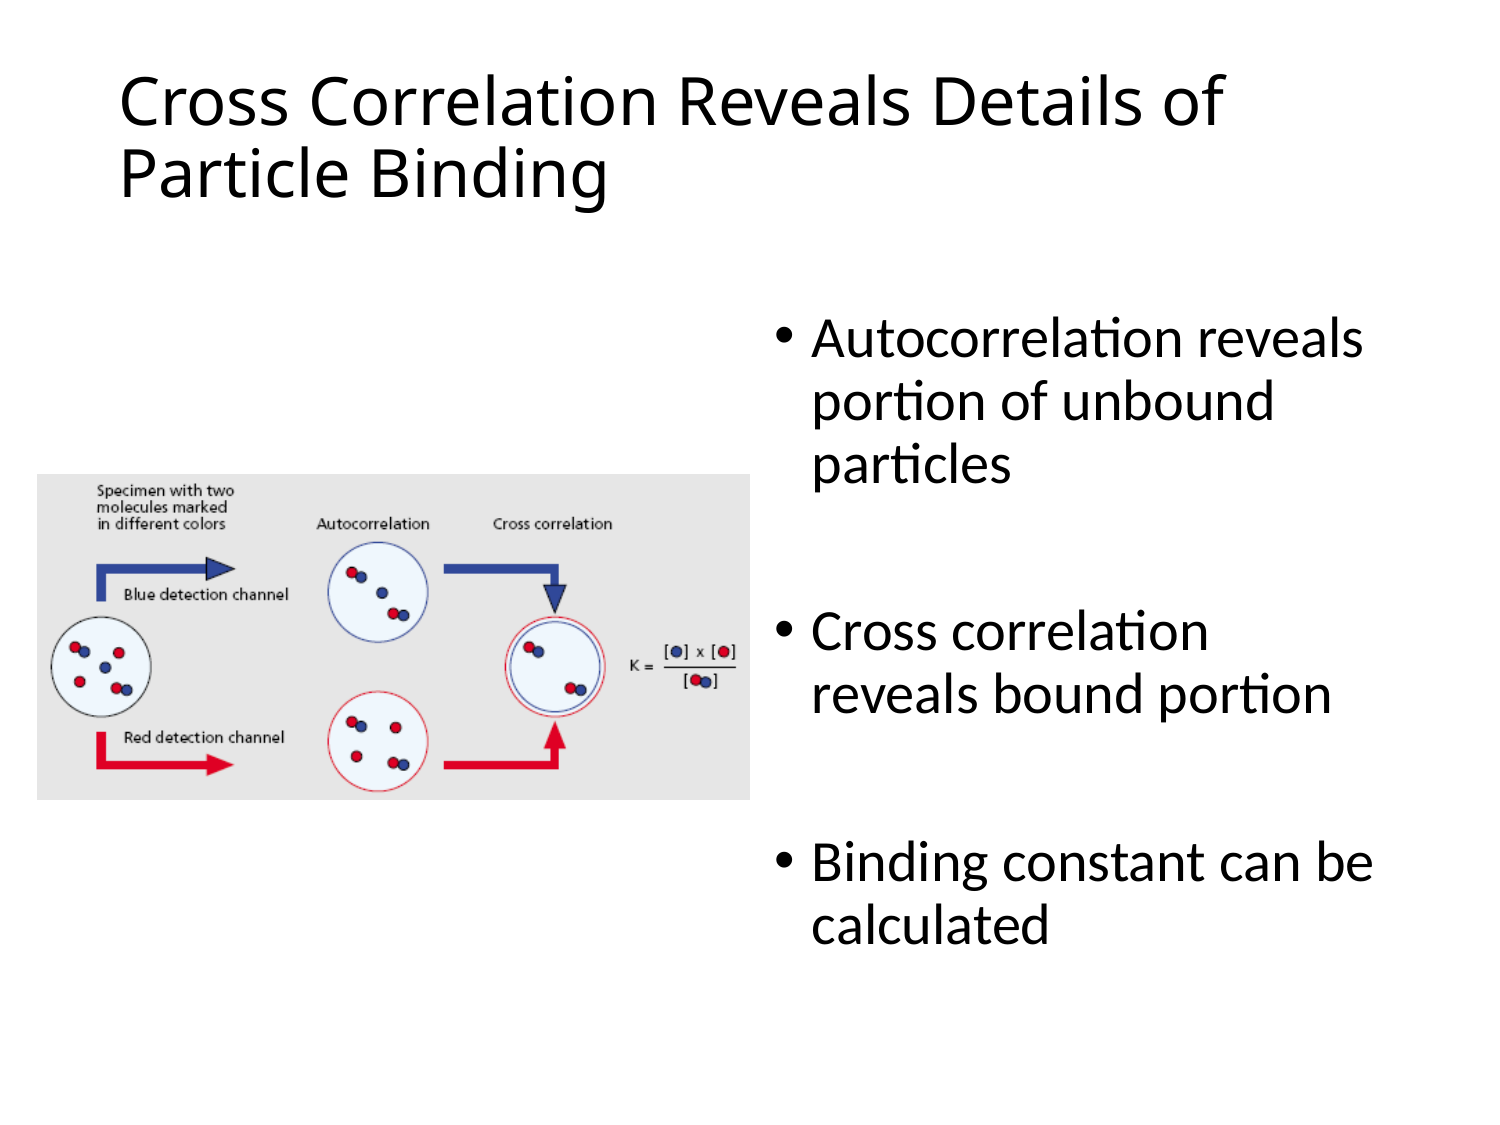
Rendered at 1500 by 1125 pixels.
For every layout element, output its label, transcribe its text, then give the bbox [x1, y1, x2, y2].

title Cross Correlation Reveals Details of Particle Binding [103, 59, 1397, 278]
list Autocorrelation reveals portion of unbound particles Cross correlation reveals bound portion Binding constant can be calculated [759, 299, 1397, 1014]
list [37, 474, 750, 800]
